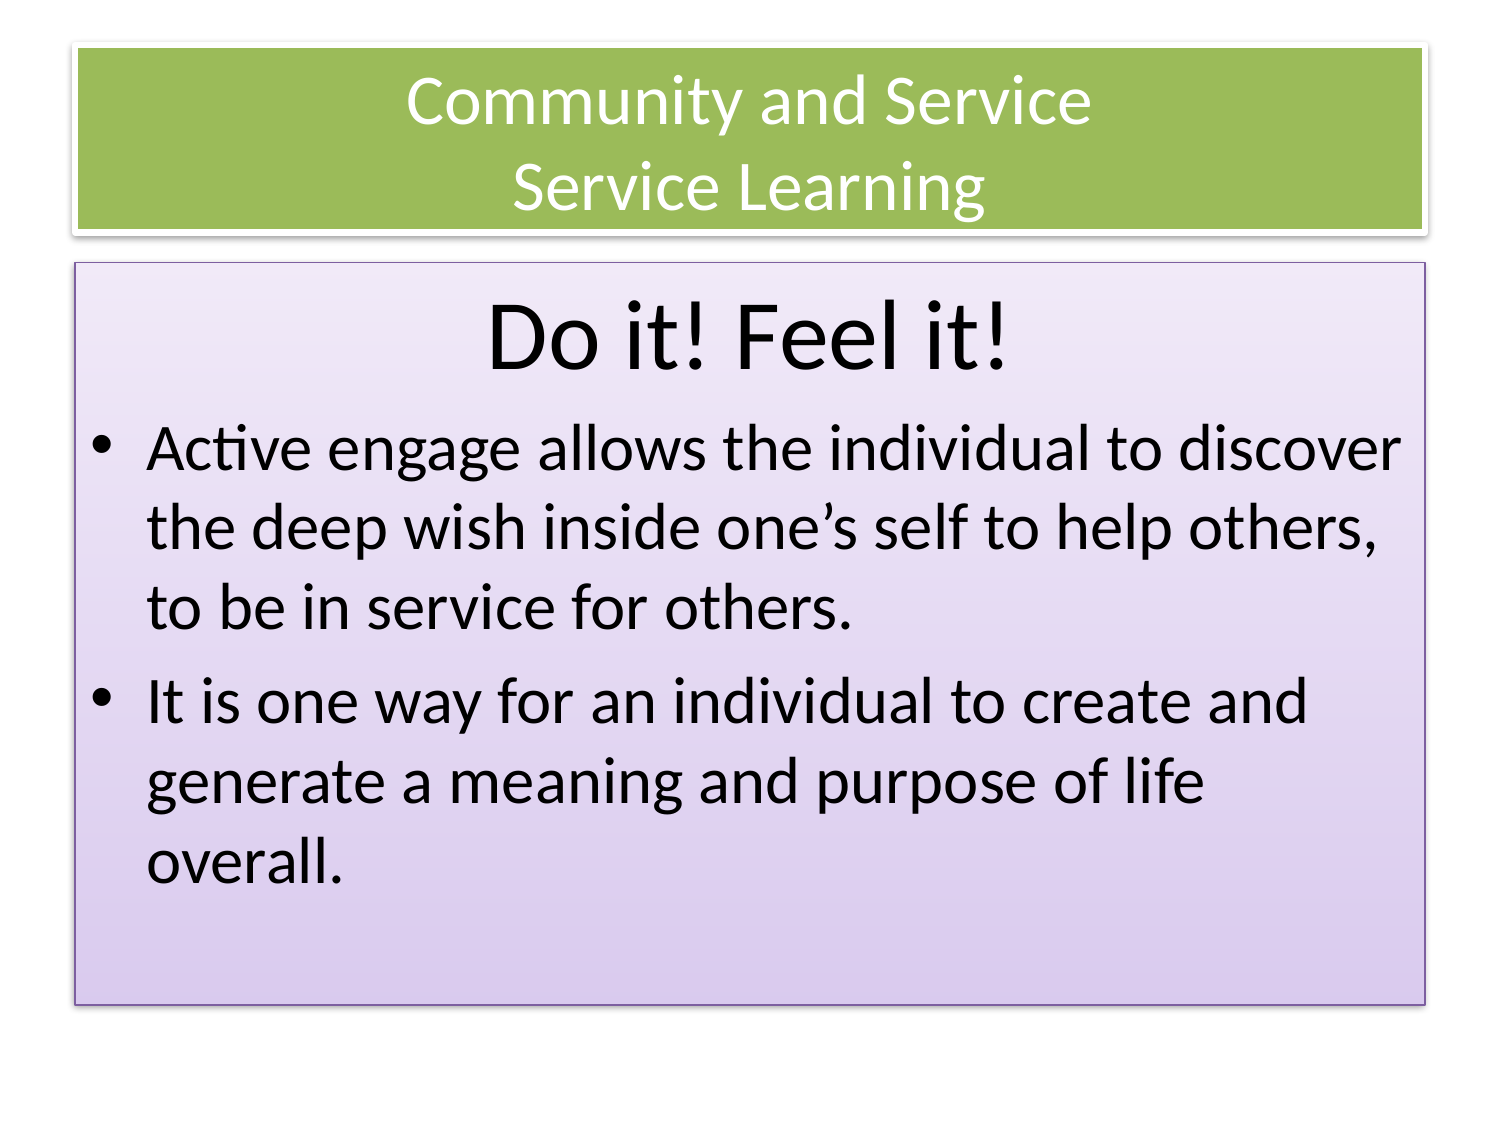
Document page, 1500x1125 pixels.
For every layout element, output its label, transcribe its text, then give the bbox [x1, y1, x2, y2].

list Do it! Feel it! Active engage allows the individual to discover the deep wish inside one’s self to help others, to be in service for others. It is one way for an individual to create and generate a meaning and purpose of life overall. [74, 262, 1426, 1006]
title Community and Service Service Learning [72, 42, 1428, 236]
